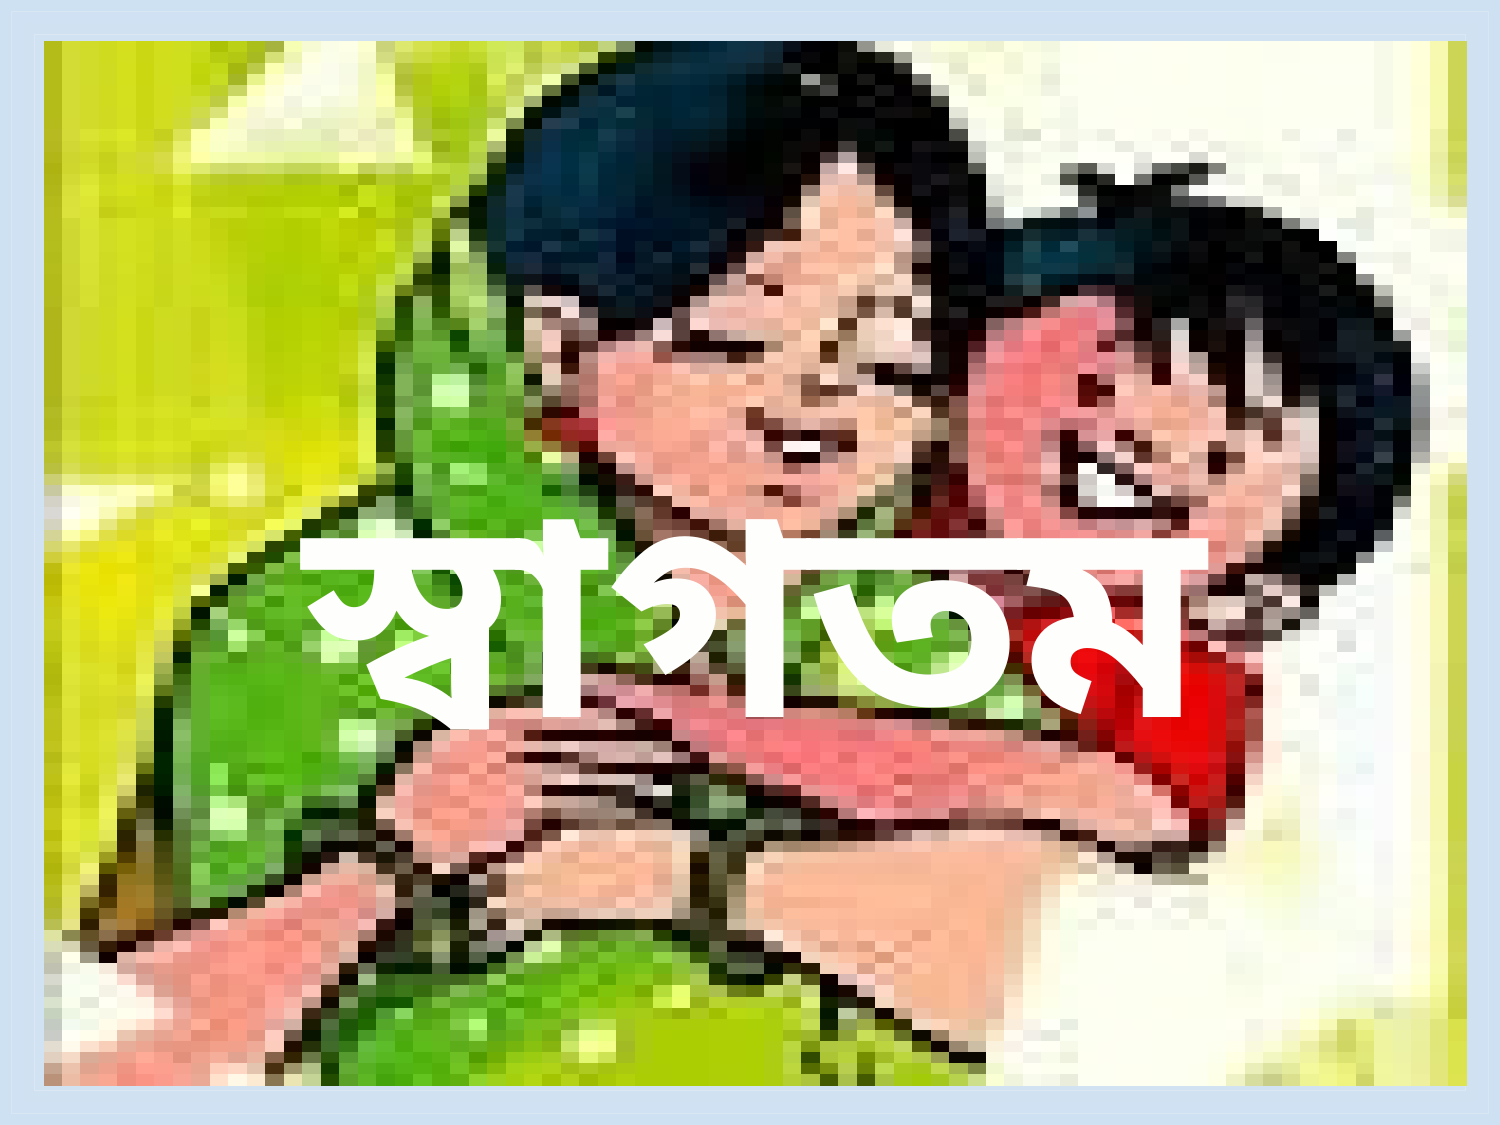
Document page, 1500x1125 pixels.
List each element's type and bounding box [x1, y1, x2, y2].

picture [44, 41, 1467, 1086]
